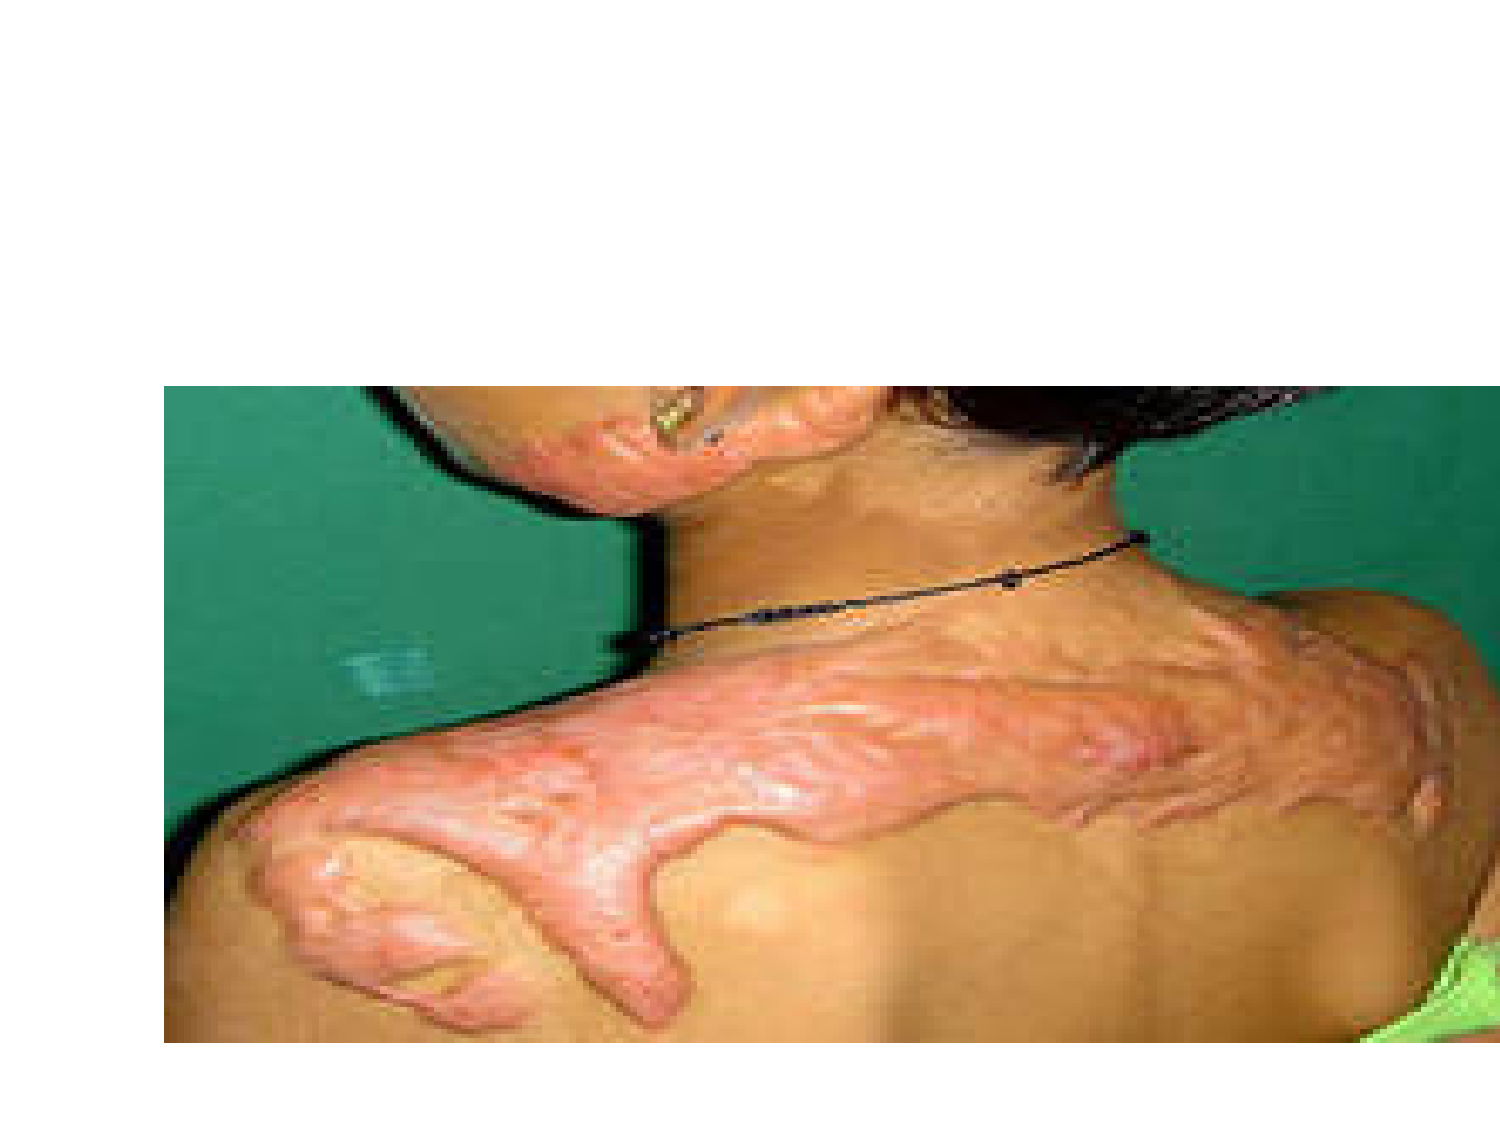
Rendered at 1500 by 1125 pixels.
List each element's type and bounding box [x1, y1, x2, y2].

list [163, 386, 1500, 1044]
